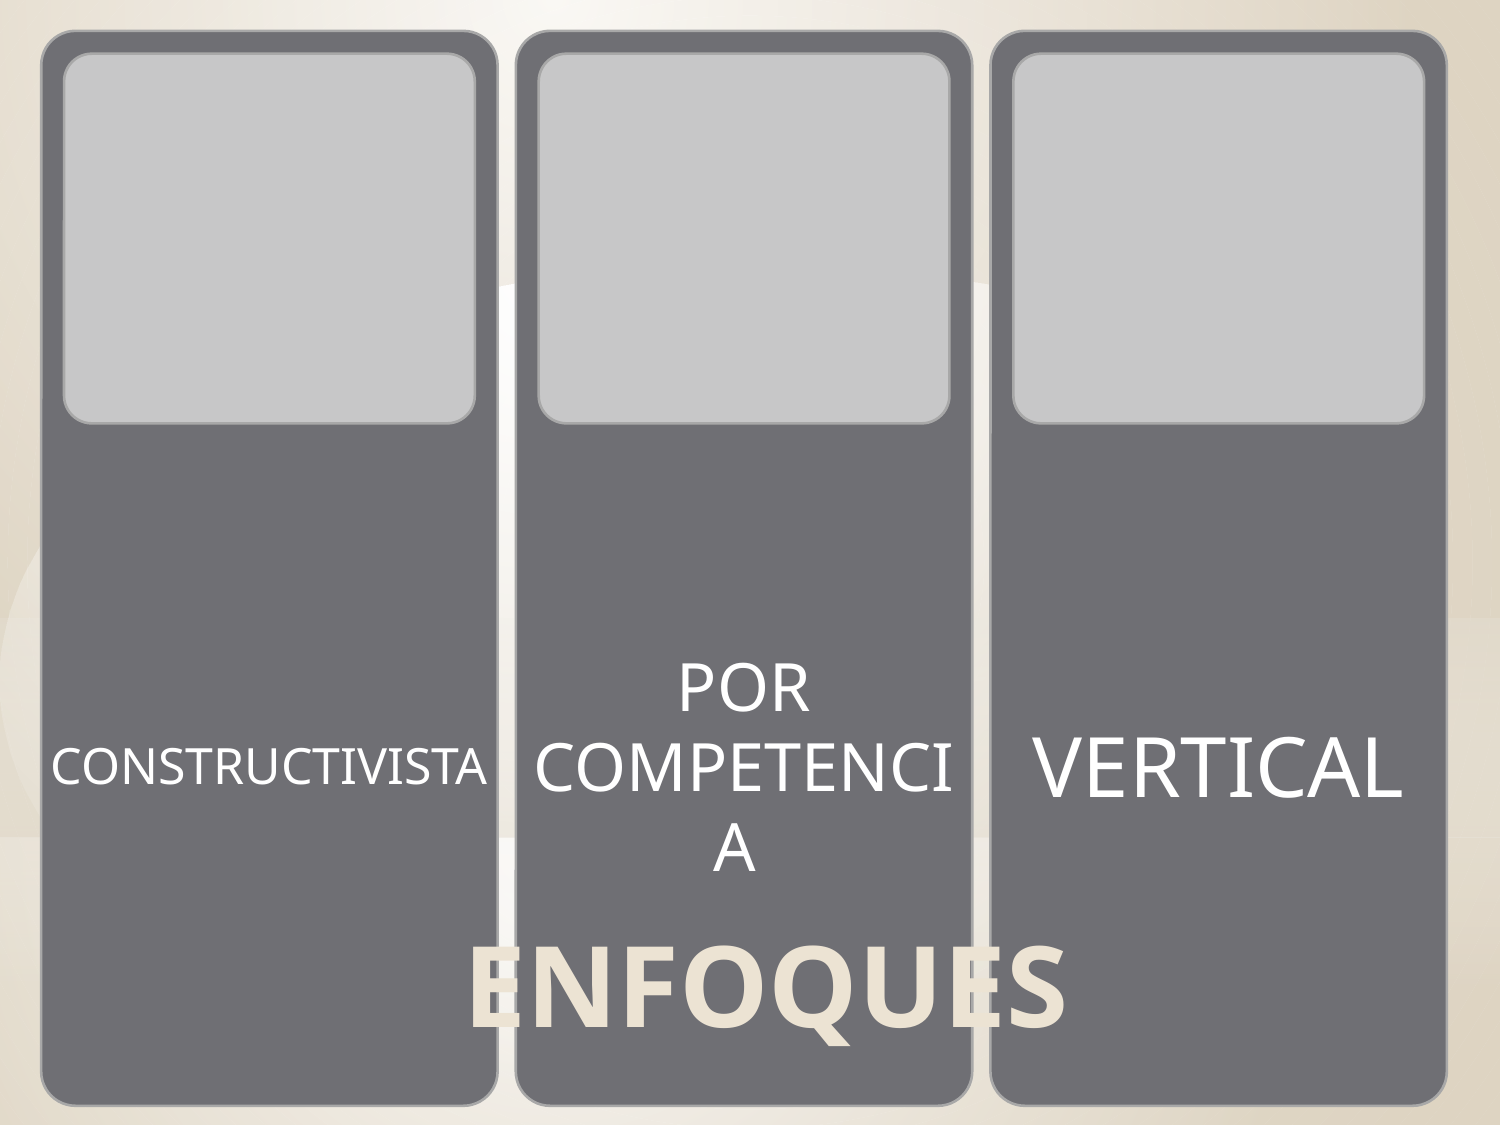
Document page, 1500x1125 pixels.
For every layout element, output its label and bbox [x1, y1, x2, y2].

text_box [41, 30, 1448, 1107]
